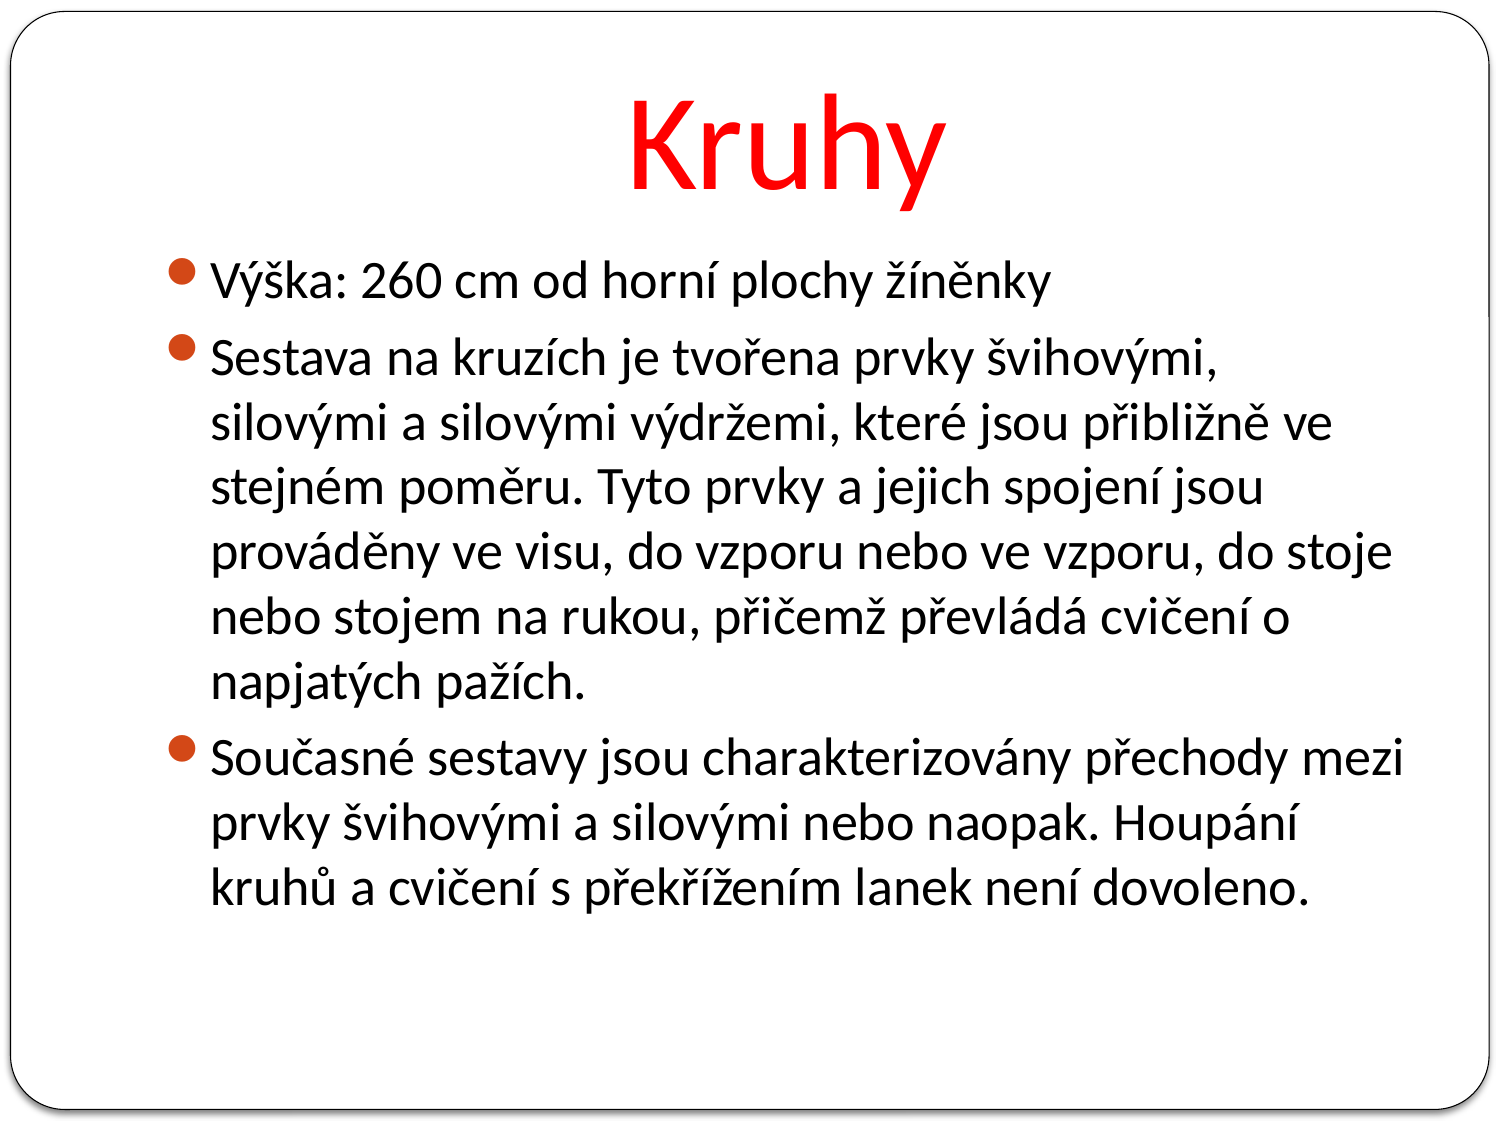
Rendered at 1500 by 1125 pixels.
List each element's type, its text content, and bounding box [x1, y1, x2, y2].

list Výška: 260 cm od horní plochy žíněnky Sestava na kruzích je tvořena prvky švihovými, silovými a silovými výdržemi, které jsou přibližně ve stejném poměru. Tyto prvky a jejich spojení jsou prováděny ve visu, do vzporu nebo ve vzporu, do stoje nebo stojem na rukou, přičemž převládá cvičení o napjatých pažích. Současné sestavy jsou charakterizovány přechody mezi prvky švihovými a silovými nebo naopak. Houpání kruhů a cvičení s překřížením lanek není dovoleno. [150, 237, 1425, 988]
title Kruhy [150, 45, 1425, 233]
